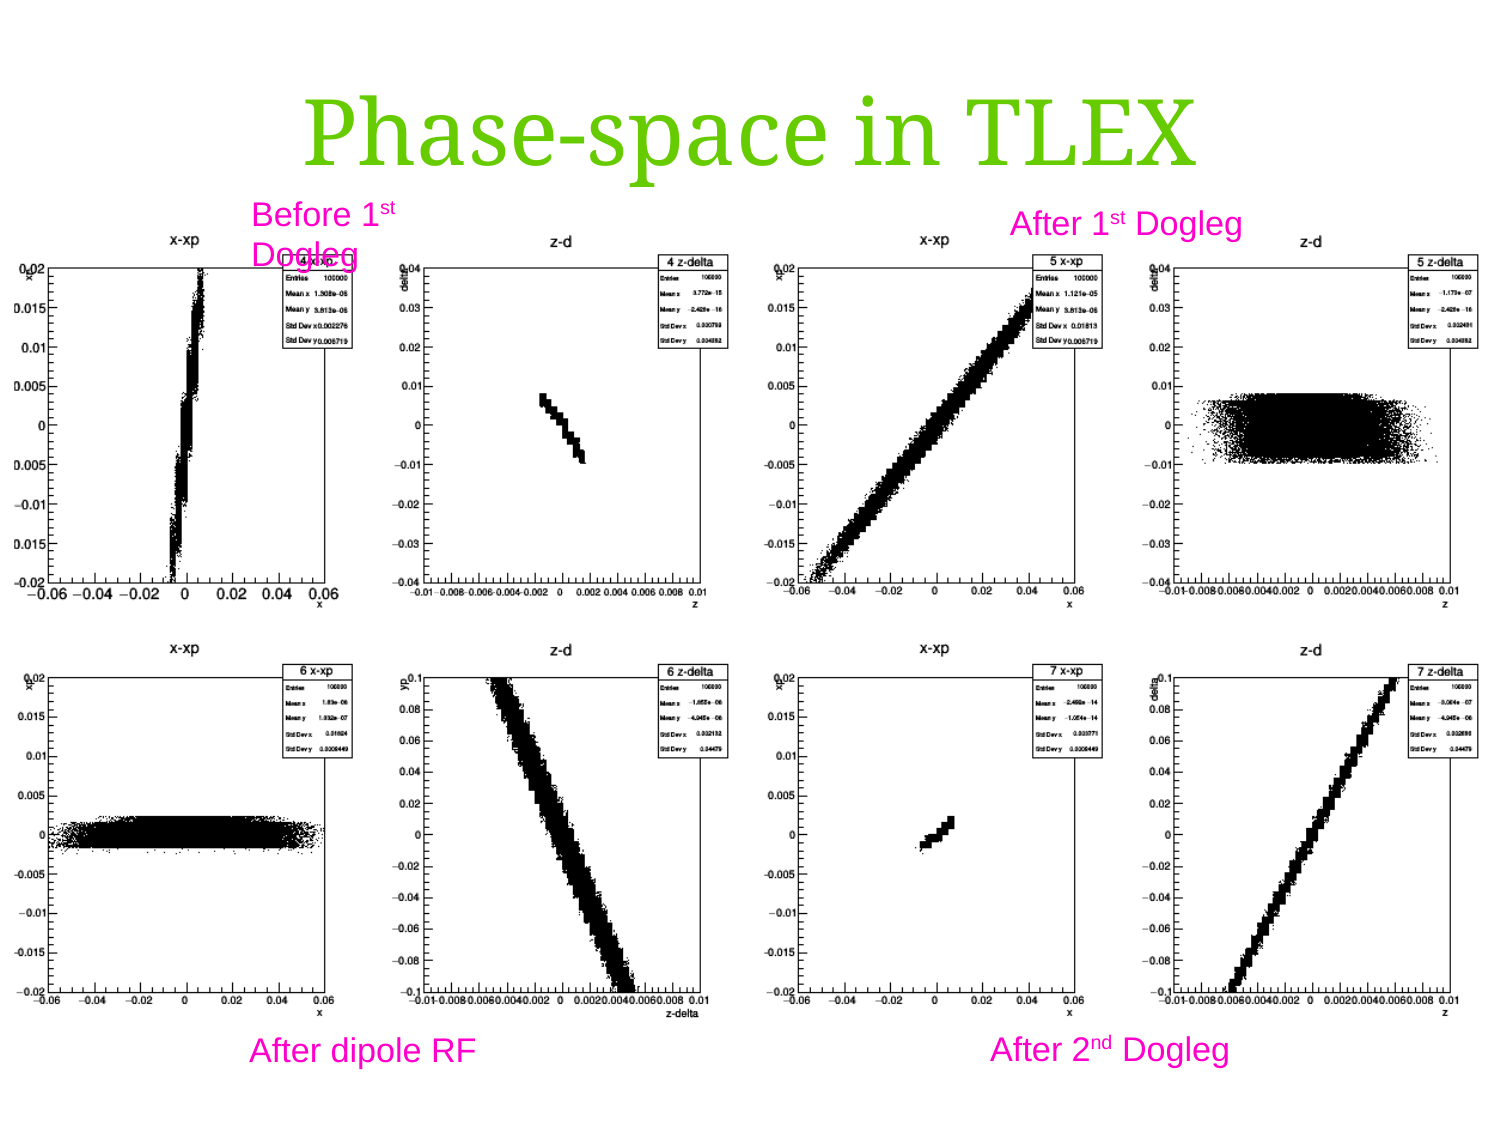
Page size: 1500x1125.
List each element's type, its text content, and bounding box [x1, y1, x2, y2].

title Phase-space in TLEX [110, 42, 1392, 220]
text_box After 1st Dogleg [996, 192, 1284, 220]
text_box After dipole RF [235, 1049, 524, 1072]
picture [0, 222, 1500, 1040]
text_box Before 1st Dogleg [237, 182, 526, 220]
text_box After 2nd Dogleg [976, 1049, 1265, 1071]
